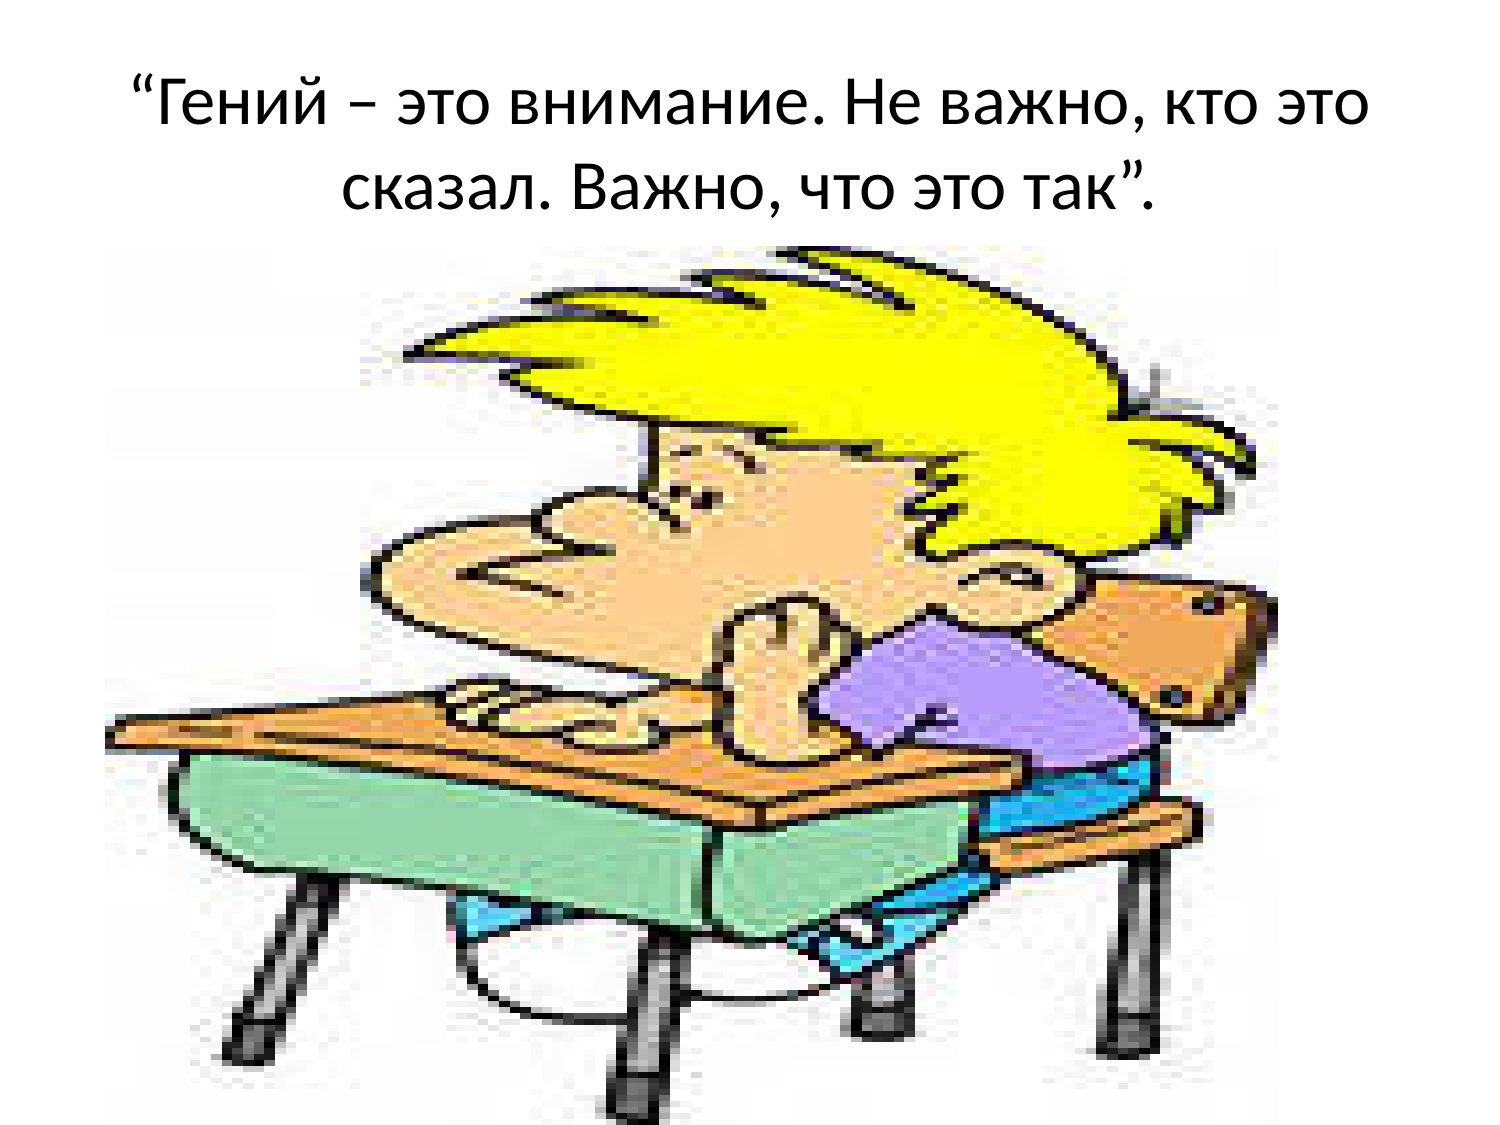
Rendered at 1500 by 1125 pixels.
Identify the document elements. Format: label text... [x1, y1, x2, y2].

picture [105, 245, 1278, 1125]
title “Гений – это внимание. Не важно, кто это сказал. Важно, что это так”. [75, 45, 1425, 233]
